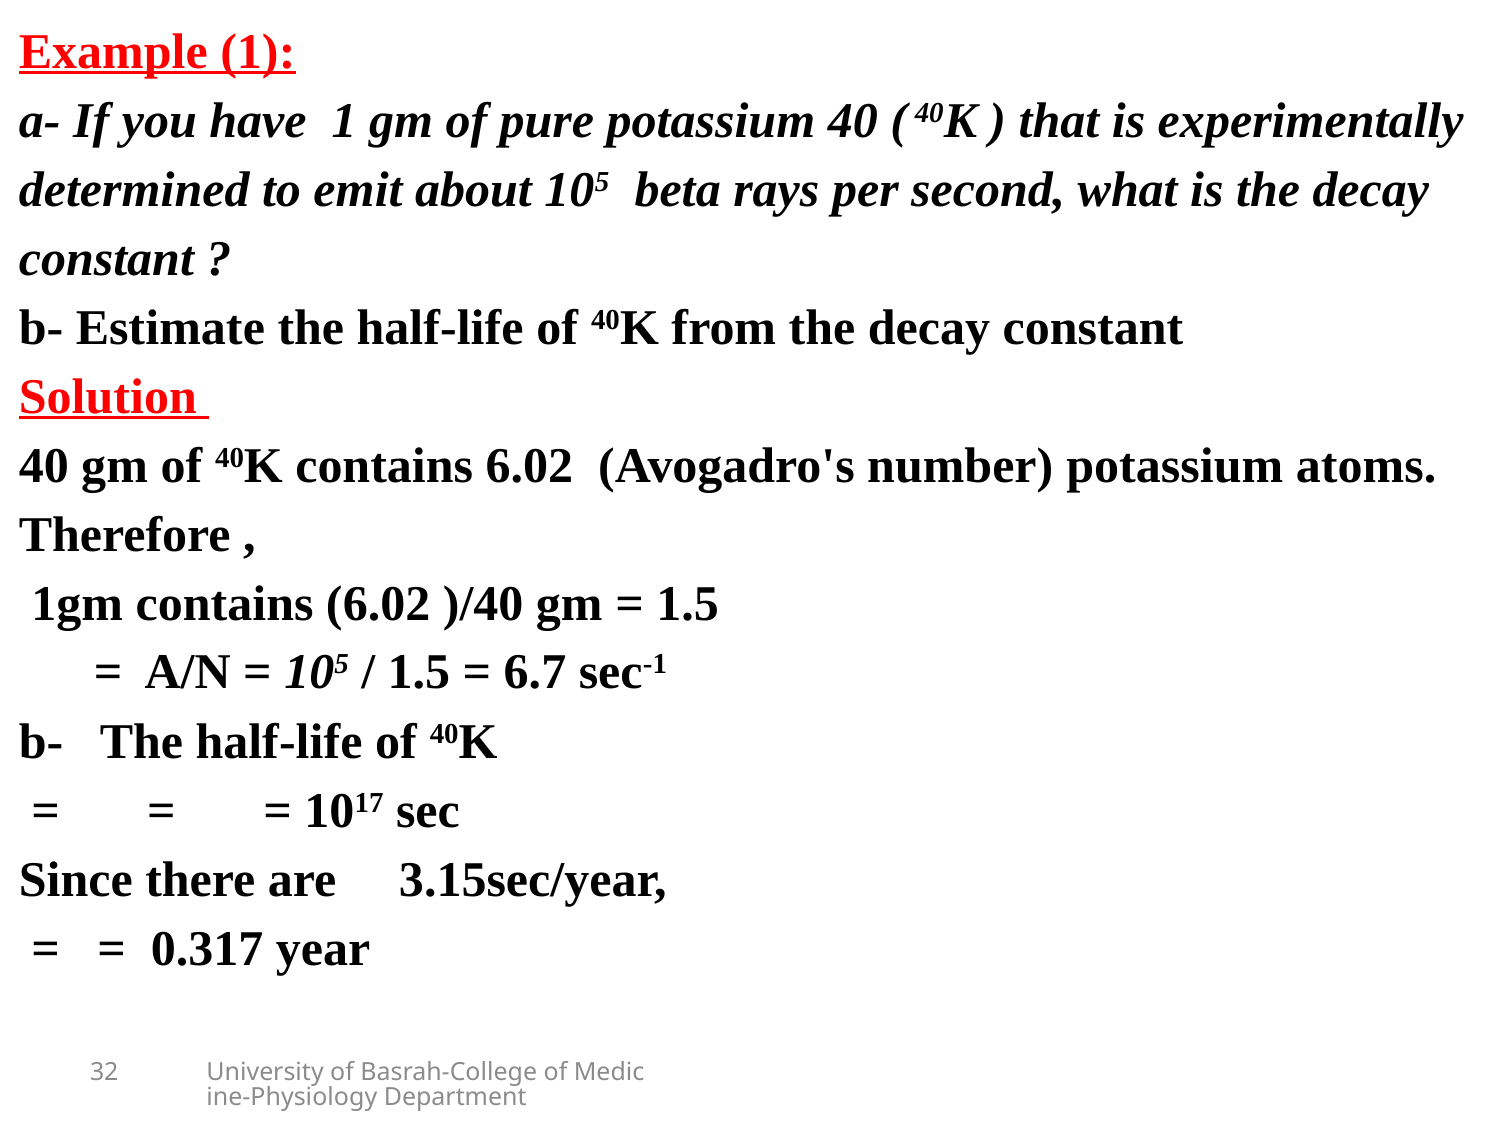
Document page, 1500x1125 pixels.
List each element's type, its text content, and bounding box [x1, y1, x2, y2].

footer University of Basrah-College of Medicine-Physiology Department [512, 1042, 988, 1103]
slide_number 32 [75, 1042, 425, 1103]
